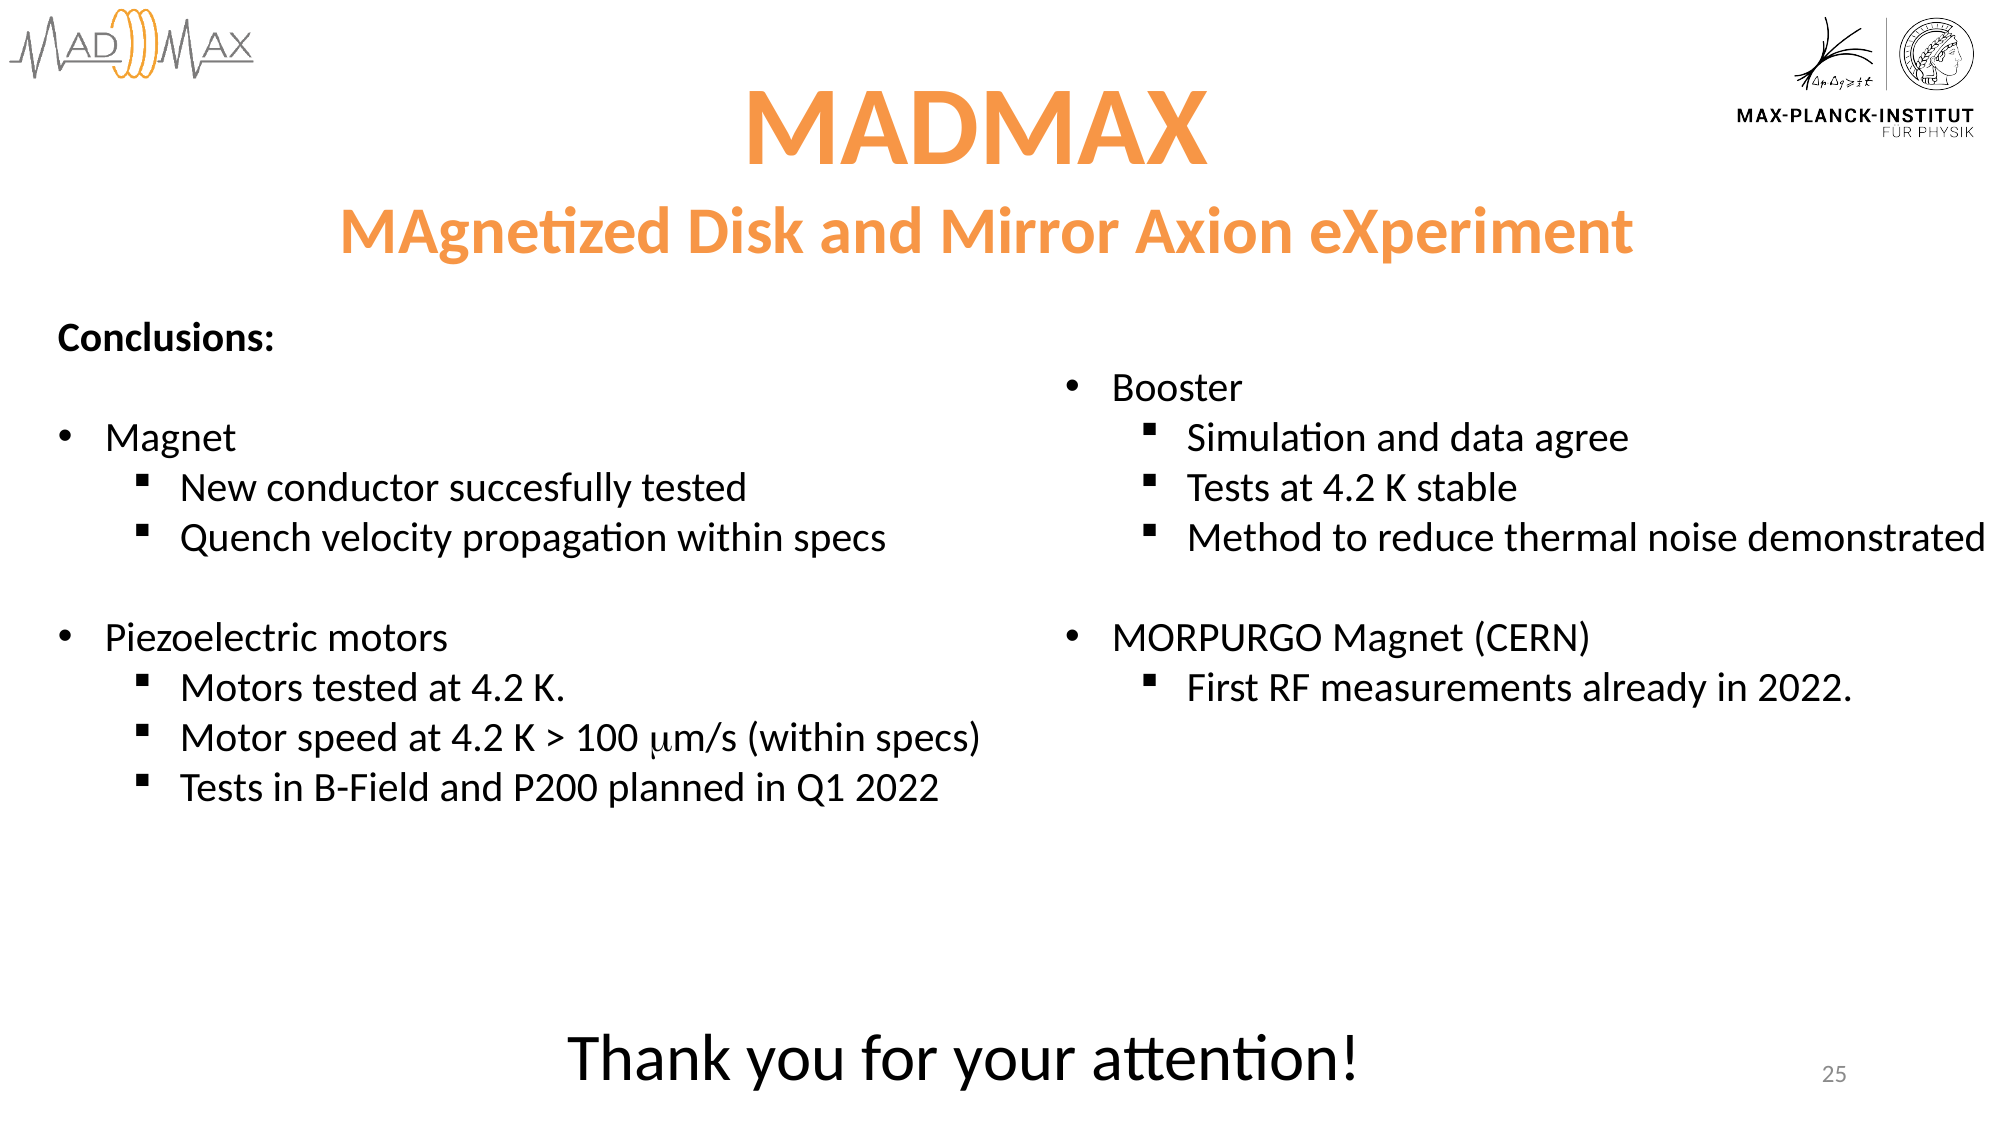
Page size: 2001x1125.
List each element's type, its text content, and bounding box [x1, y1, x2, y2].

slide_number 25 [1412, 1042, 1863, 1103]
picture [1682, 0, 2001, 161]
text_box Thank you for your attention! [362, 1019, 1567, 1102]
text_box Conclusions: Magnet New conductor succesfully tested Quench velocity propagation within specs Piezoelectric motors Motors tested at 4.2 K. Motor speed at 4.2 K > 100 mm/s (within specs) Tests in B-Field and P200 planned in Q1 2022 Booster Simulation and data agree Tests at 4.2 K stable Method to reduce thermal noise demonstrated MORPURGO Magnet (CERN) First RF measurements already in 2022. [43, 302, 2000, 1019]
text_box MADMAX MAgnetized Disk and Mirror Axion eXperiment [279, 44, 1697, 302]
picture [6, 0, 260, 85]
